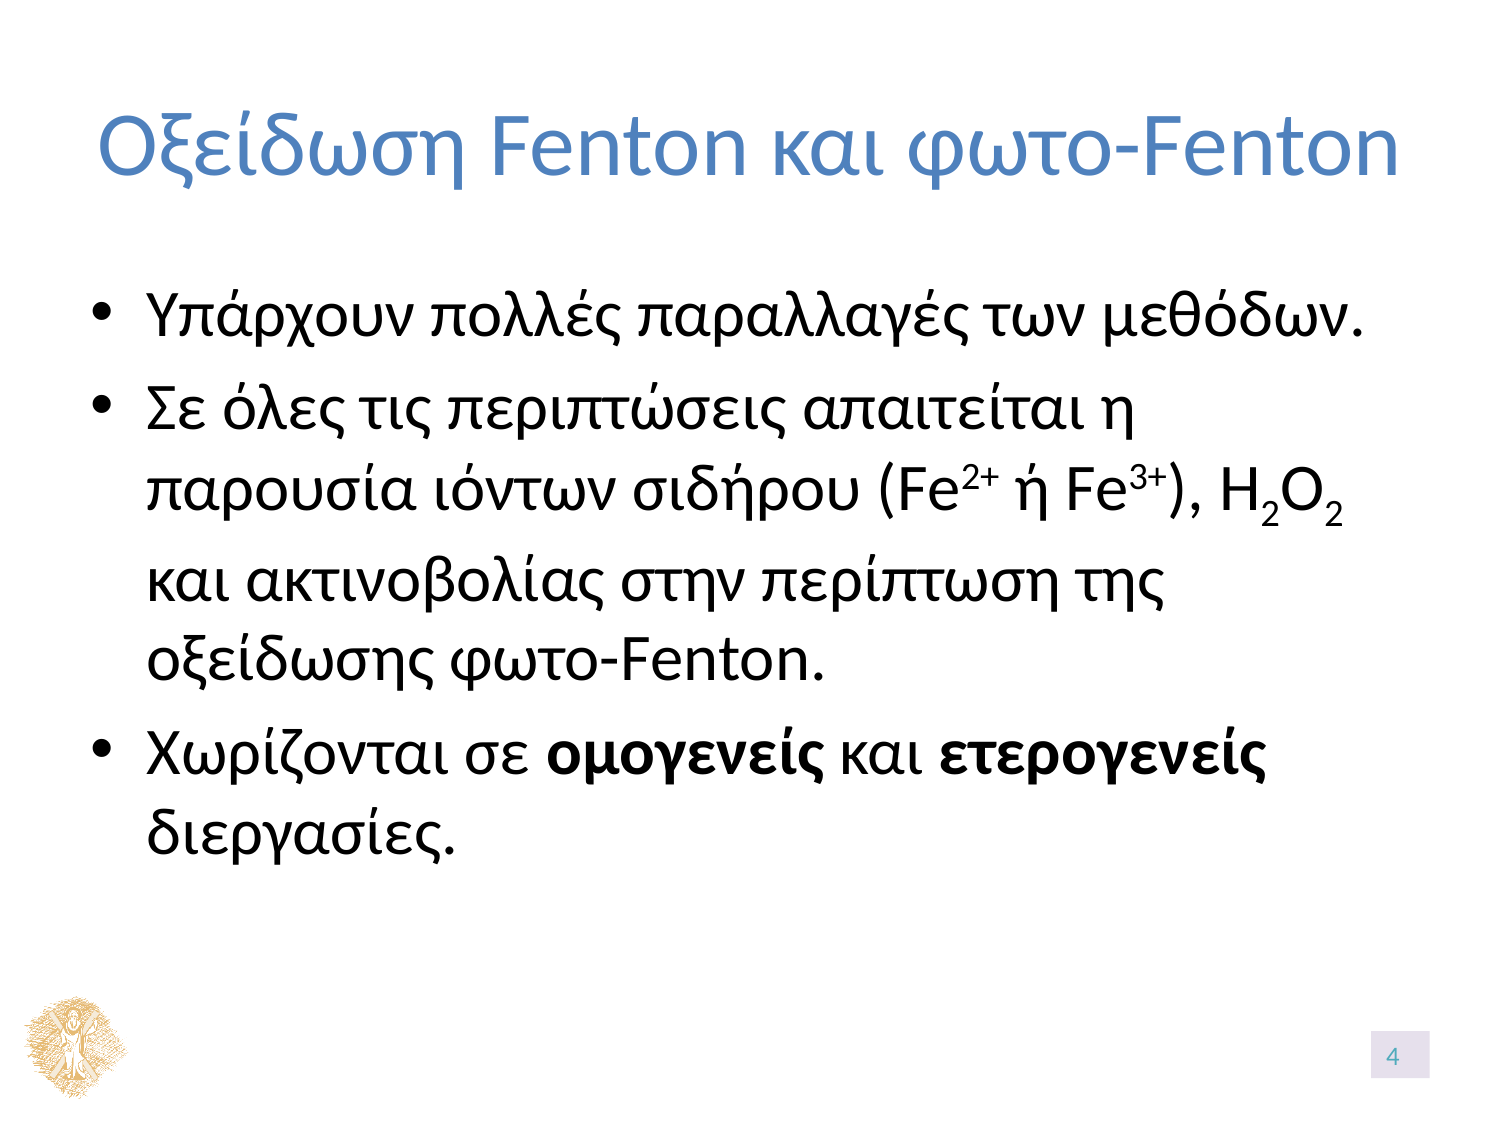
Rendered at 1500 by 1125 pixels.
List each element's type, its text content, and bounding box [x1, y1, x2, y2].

title Οξείδωση Fenton και φωτο-Fenton [75, 45, 1425, 233]
picture [17, 986, 137, 1103]
list Υπάρχουν πολλές παραλλαγές των μεθόδων. Σε όλες τις περιπτώσεις απαιτείται η παρουσία ιόντων σιδήρου (Fe2+ ή Fe3+), Η2Ο2 και ακτινοβολίας στην περίπτωση της οξείδωσης φωτο-Fenton. Χωρίζονται σε ομογενείς και ετερογενείς διεργασίες. [75, 262, 1425, 1005]
text_box 4 [1371, 1031, 1430, 1079]
